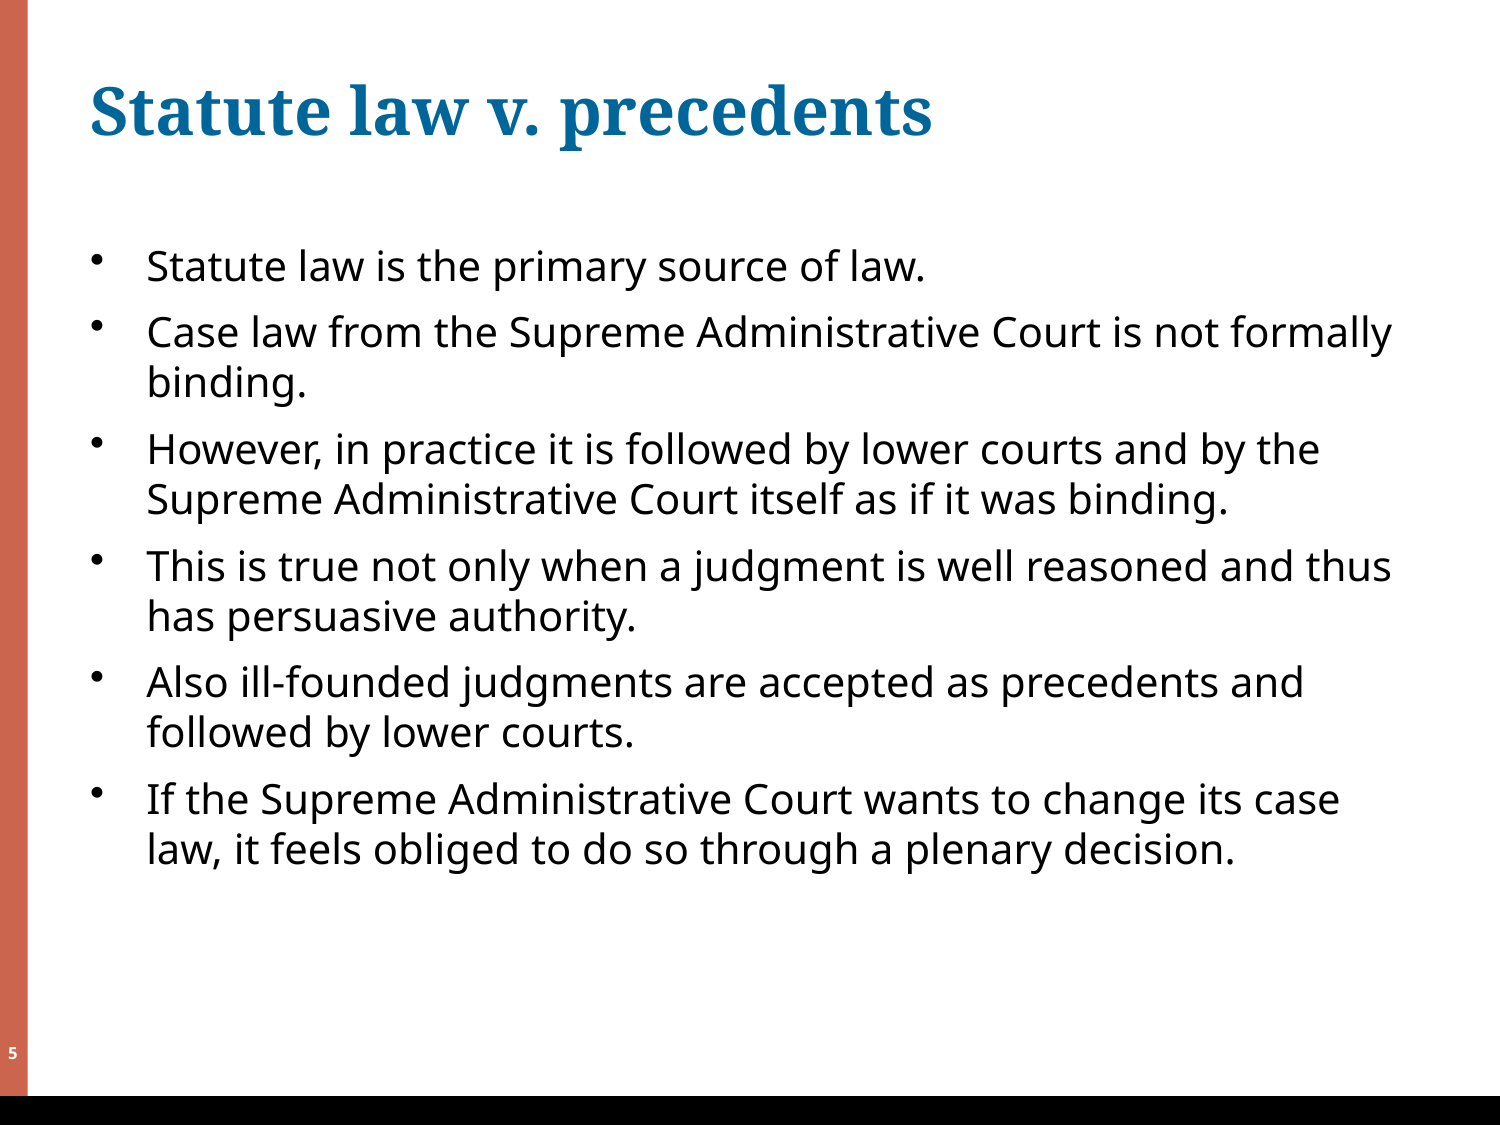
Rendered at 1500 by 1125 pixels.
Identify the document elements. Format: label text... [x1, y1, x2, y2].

title Statute law v. precedents [74, 44, 1426, 173]
footer [88, 1095, 1500, 1125]
list Statute law is the primary source of law. Case law from the Supreme Administrative Court is not formally binding. However, in practice it is followed by lower courts and by the Supreme Administrative Court itself as if it was binding. This is true not only when a judgment is well reasoned and thus has persuasive authority. Also ill-founded judgments are accepted as precedents and followed by lower courts. If the Supreme Administrative Court wants to change its case law, it feels obliged to do so through a plenary decision. [74, 231, 1426, 1006]
